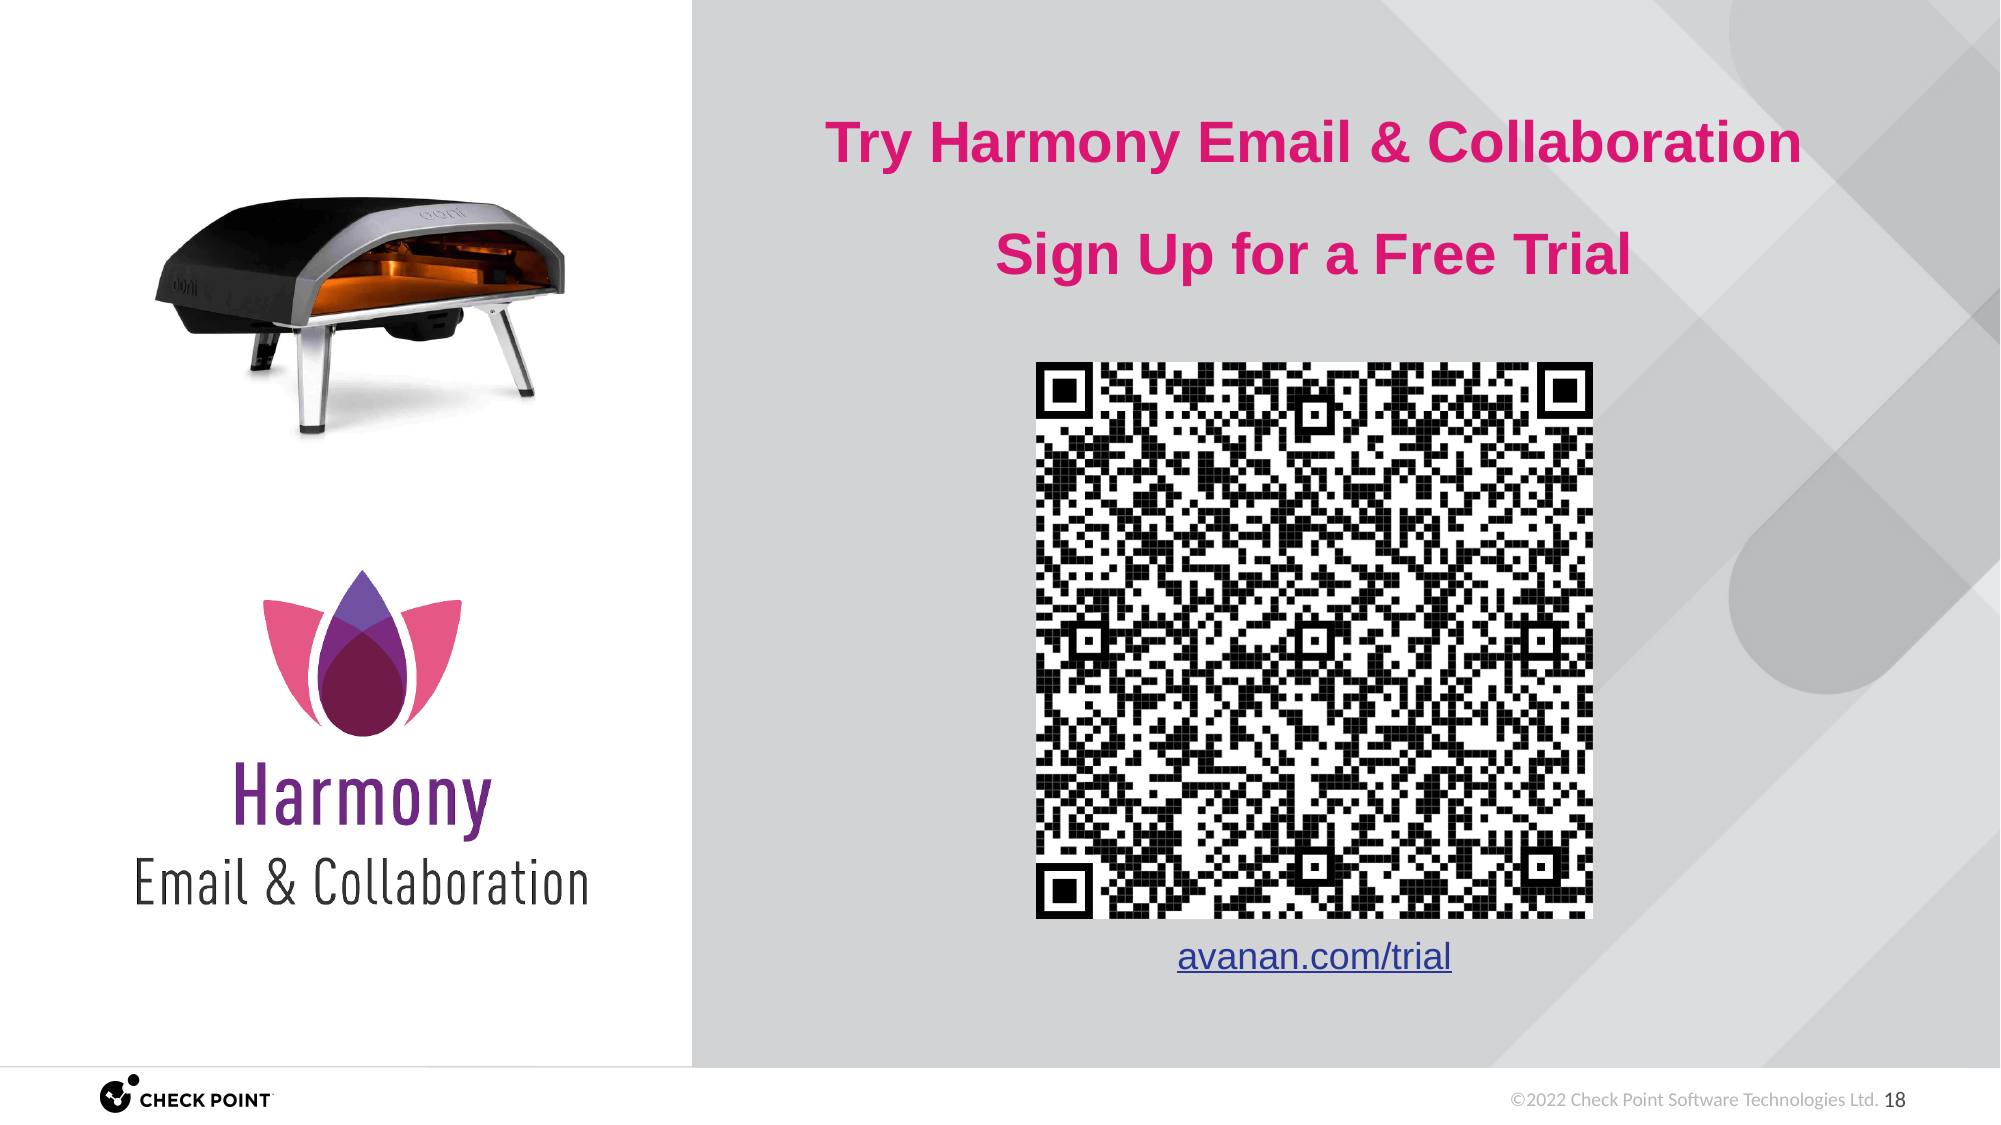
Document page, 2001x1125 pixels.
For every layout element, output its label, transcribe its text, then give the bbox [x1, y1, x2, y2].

picture [692, 0, 2001, 1068]
text_box avanan.com/trial [1162, 927, 1467, 984]
text_box Try Harmony Email & Collaboration Sign Up for a Free Trial [725, 60, 1903, 344]
picture [100, 1074, 274, 1113]
picture [128, 562, 597, 913]
picture [153, 172, 572, 457]
